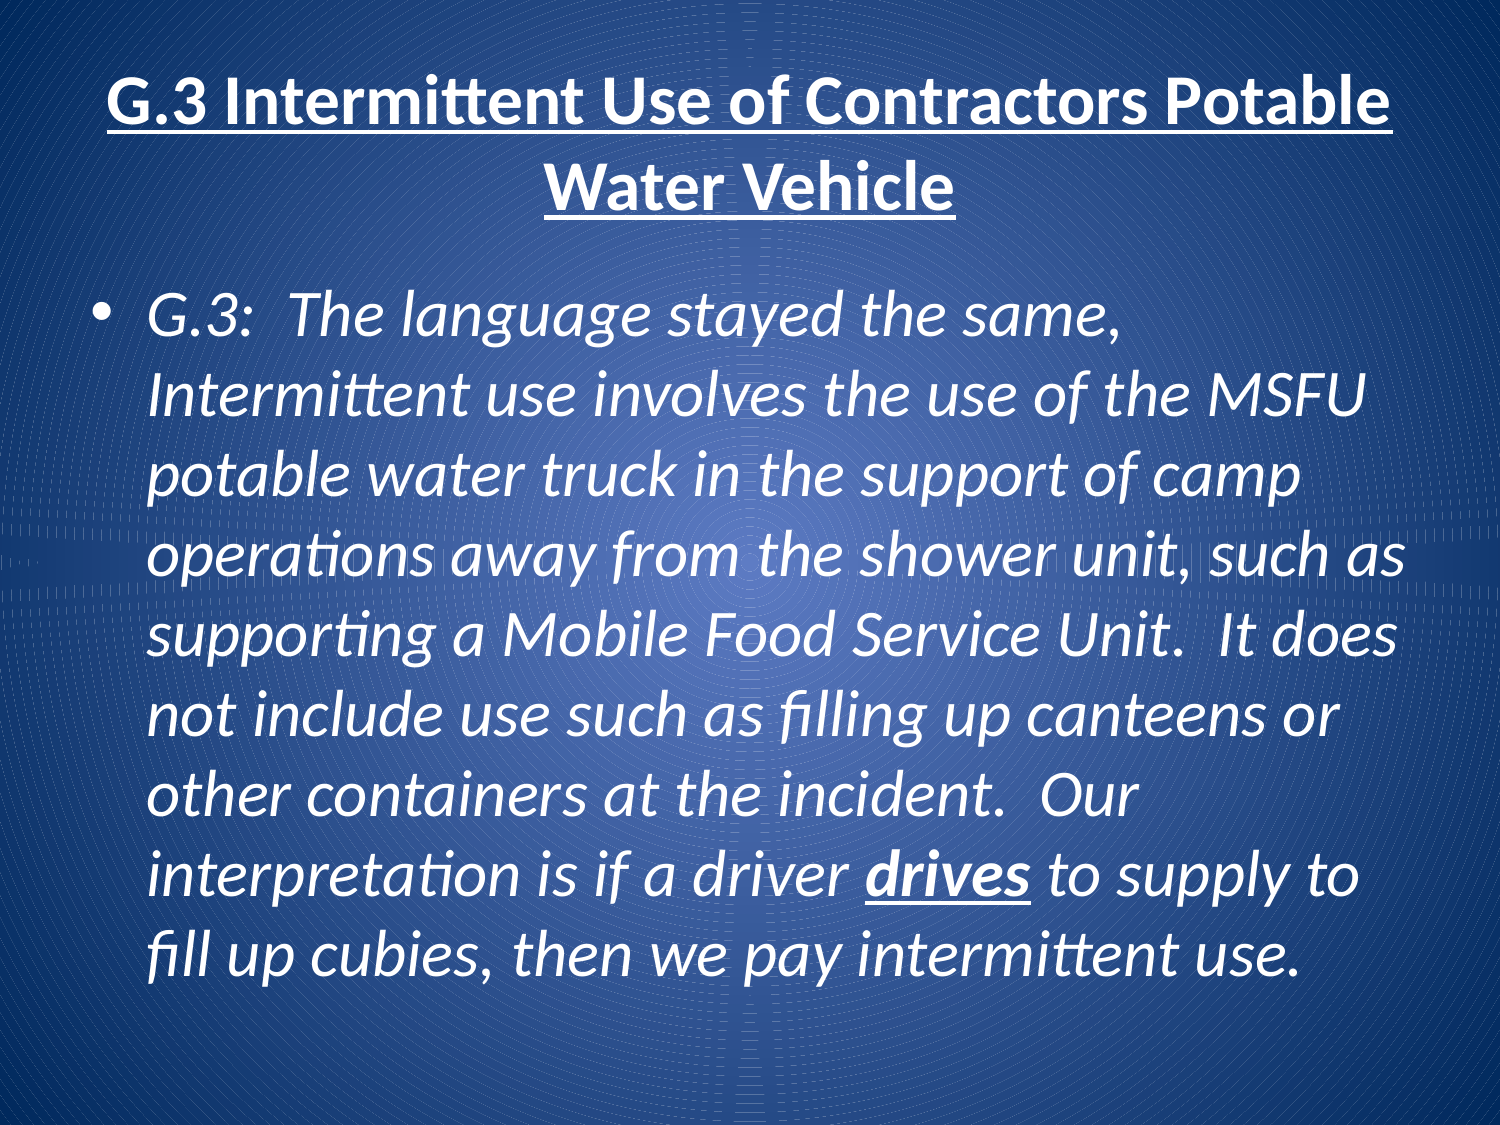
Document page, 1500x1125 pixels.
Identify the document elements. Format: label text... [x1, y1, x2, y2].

list G.3: The language stayed the same, Intermittent use involves the use of the MSFU potable water truck in the support of camp operations away from the shower unit, such as supporting a Mobile Food Service Unit. It does not include use such as filling up canteens or other containers at the incident. Our interpretation is if a driver drives to supply to fill up cubies, then we pay intermittent use. [75, 262, 1425, 1005]
title G.3 Intermittent Use of Contractors Potable Water Vehicle [75, 45, 1425, 233]
footer [512, 1042, 988, 1103]
